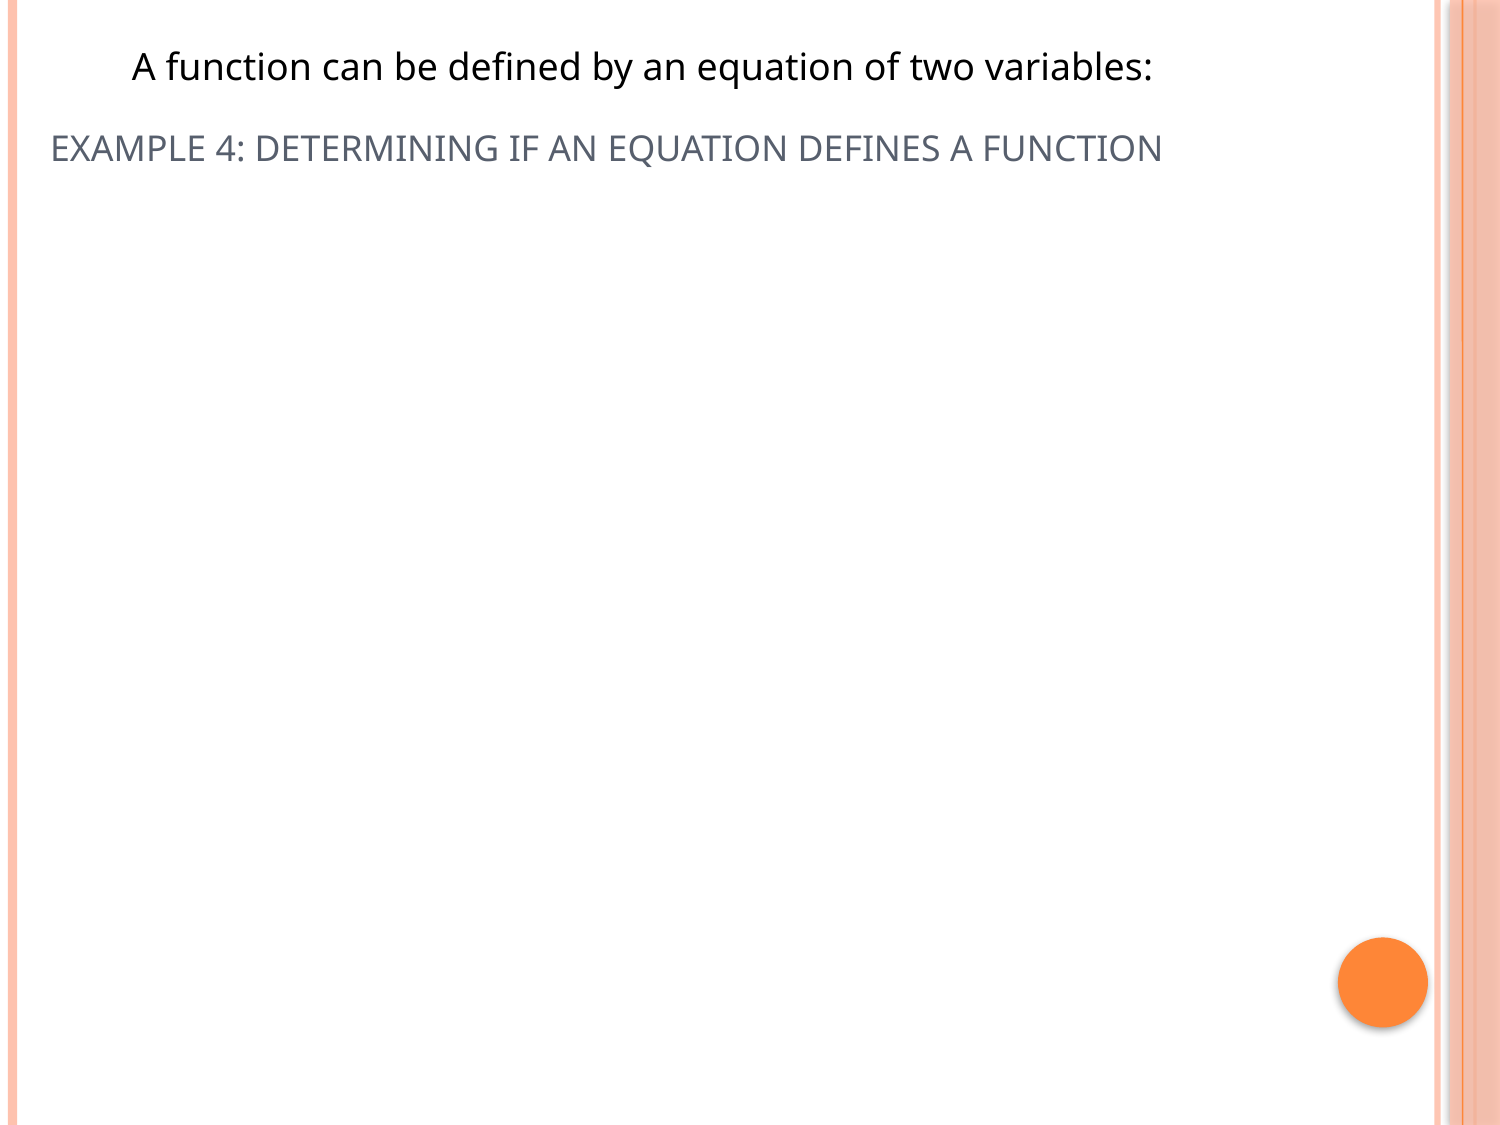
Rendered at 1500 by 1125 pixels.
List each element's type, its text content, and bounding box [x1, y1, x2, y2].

text_box A function can be defined by an equation of two variables: [117, 35, 1243, 95]
title Example 4: Determining if an Equation Defines a Function [35, 93, 1430, 176]
